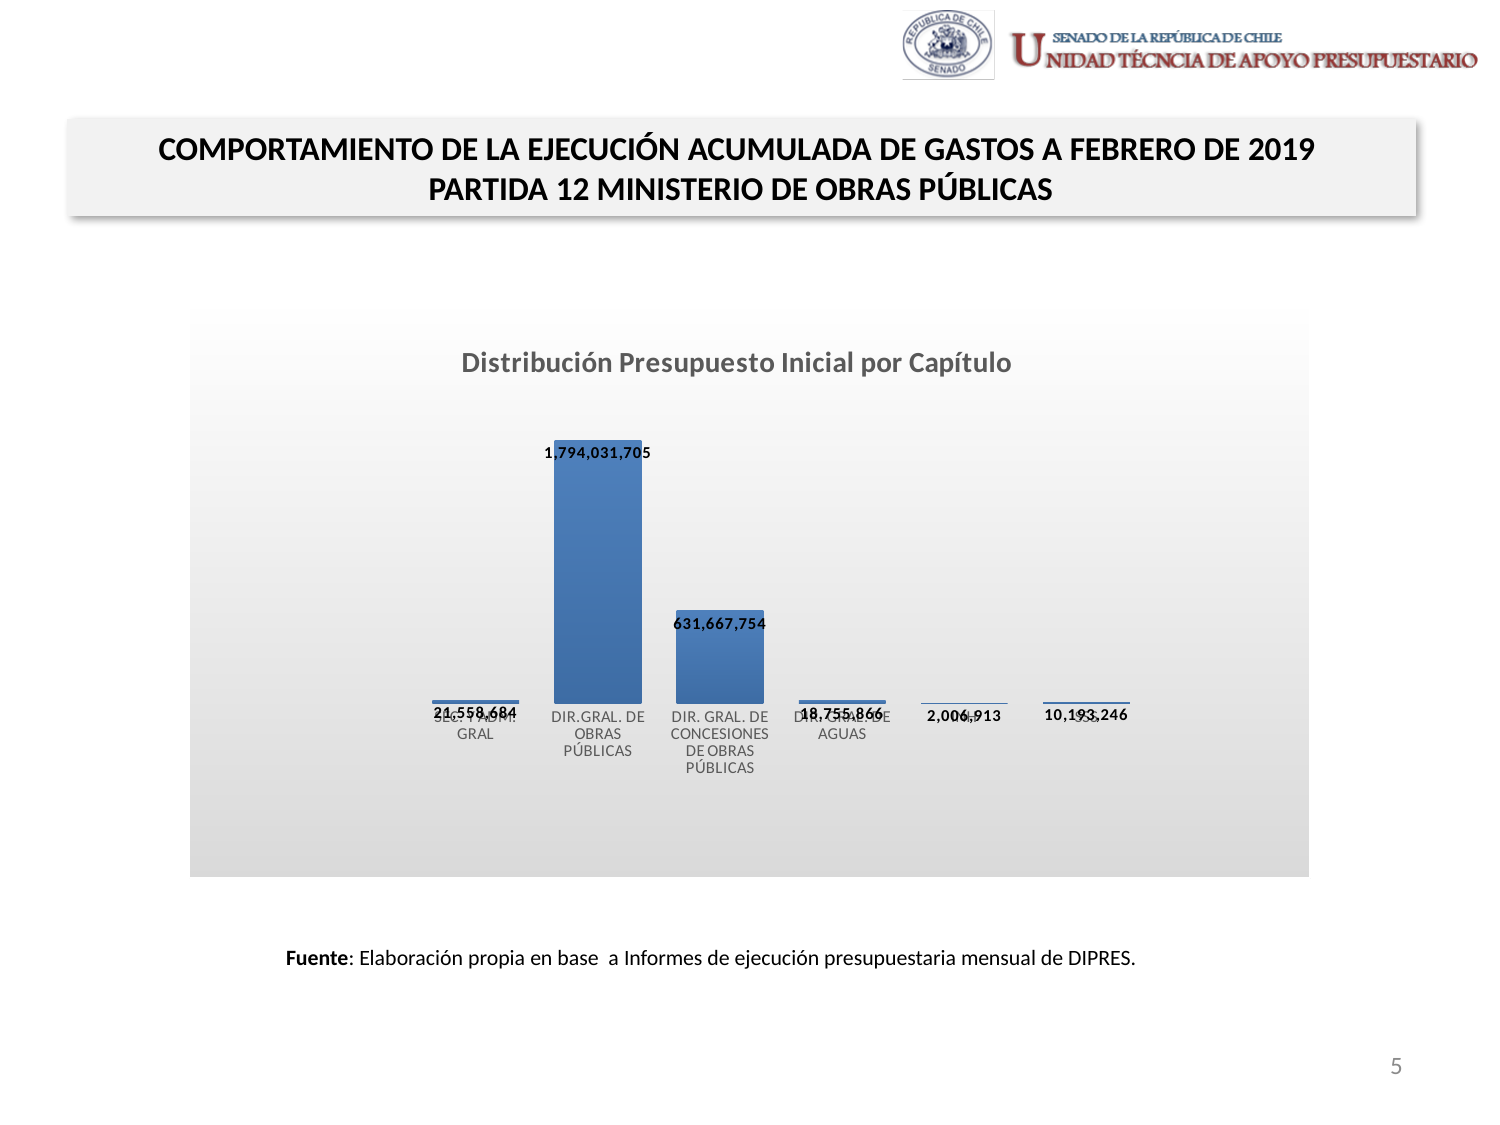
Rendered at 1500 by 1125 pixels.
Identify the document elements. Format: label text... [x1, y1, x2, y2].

text_box COMPORTAMIENTO DE LA EJECUCIÓN ACUMULADA DE GASTOS A FEBRERO DE 2019 PARTIDA 12 MINISTERIO DE OBRAS PÚBLICAS [67, 119, 1415, 216]
footer Fuente: Elaboración propia en base a Informes de ejecución presupuestaria mensual de DIPRES. [112, 935, 1312, 996]
chart [188, 302, 1312, 880]
picture [902, 6, 1500, 120]
slide_number 5 [1067, 1035, 1418, 1095]
